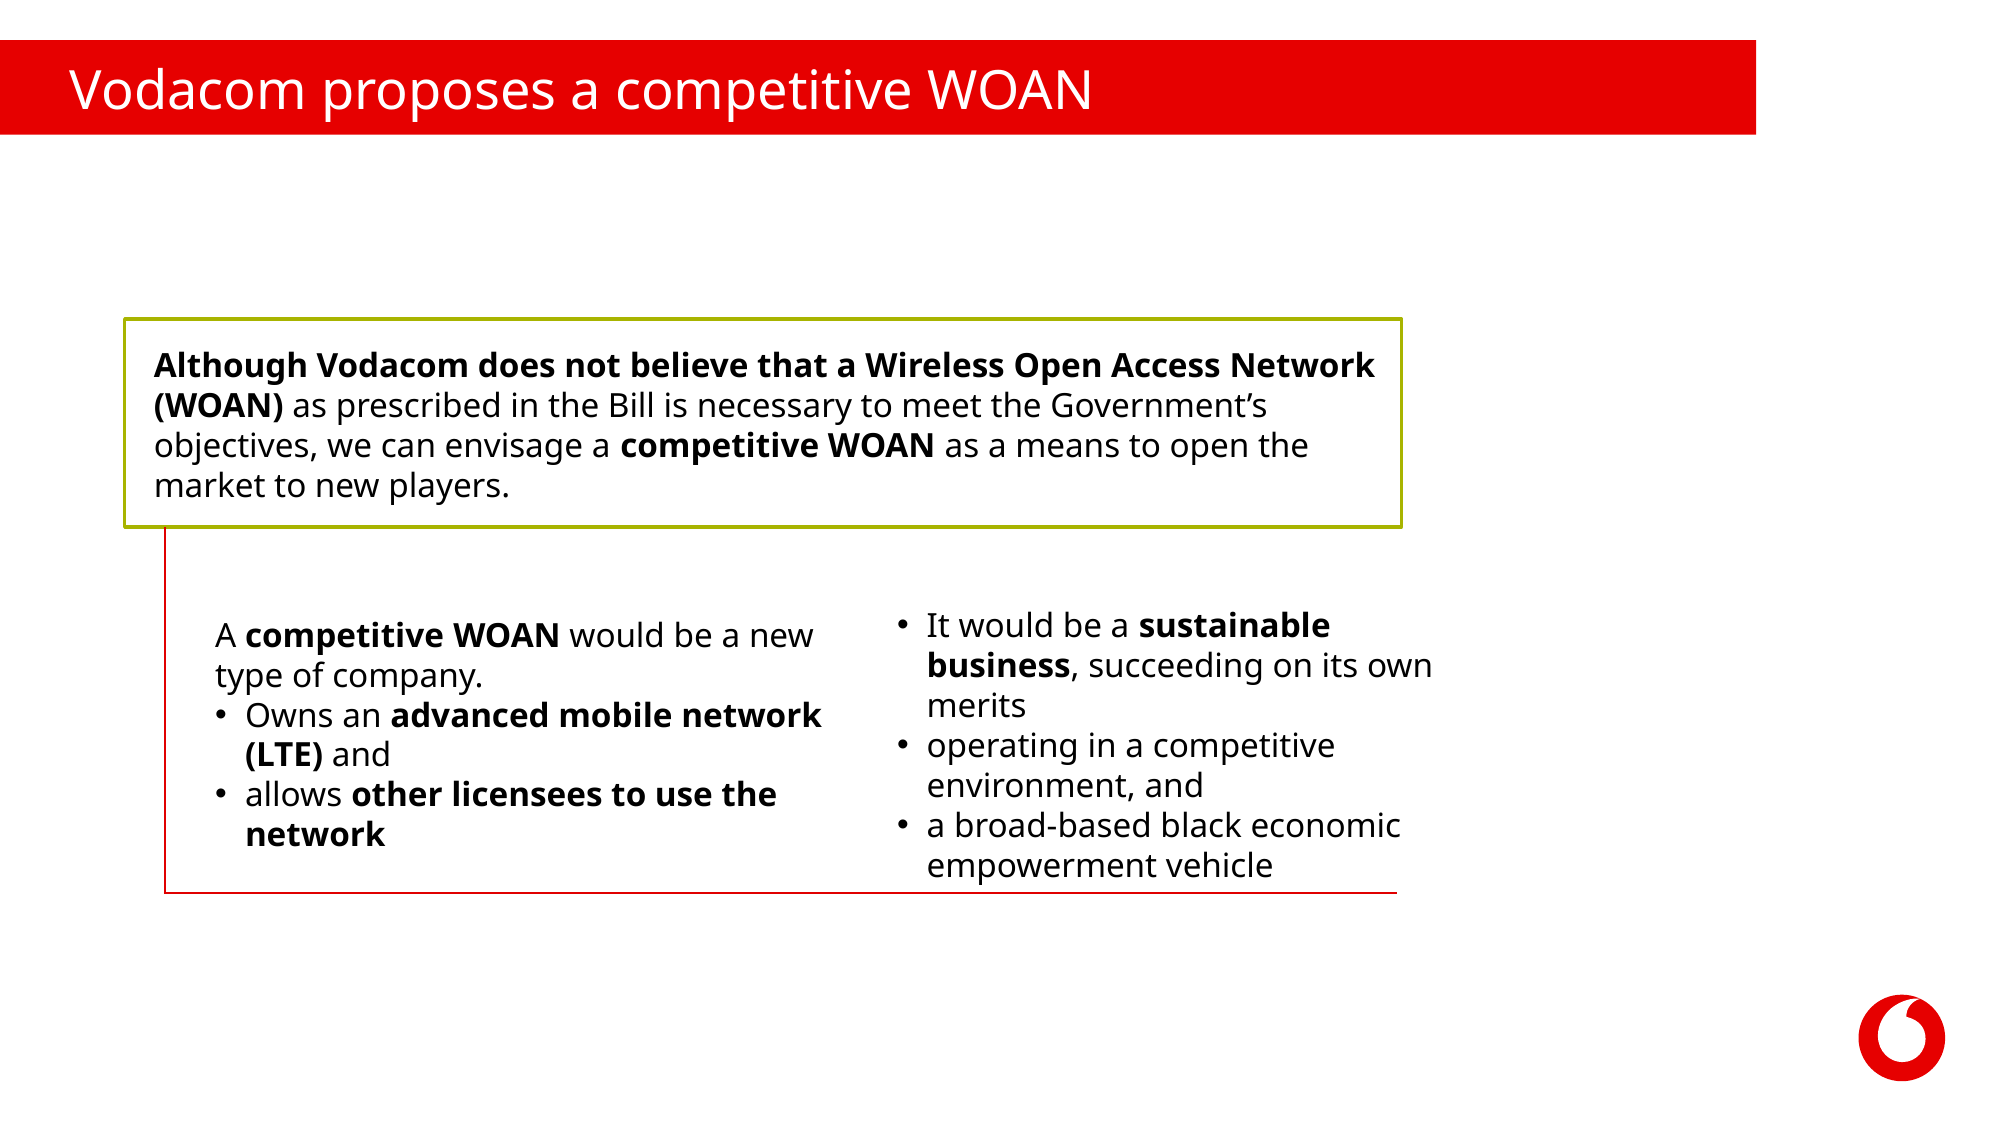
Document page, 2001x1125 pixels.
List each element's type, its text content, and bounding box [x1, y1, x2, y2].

text_box [122, 317, 1404, 529]
text_box A competitive WOAN would be a new type of company. Owns an advanced mobile network (LTE) and allows other licensees to use the network [200, 606, 847, 861]
text_box Vodacom proposes a competitive WOAN [0, 40, 1757, 135]
text_box It would be a sustainable business, succeeding on its own merits operating in a competitive environment, and a broad-based black economic empowerment vehicle [882, 596, 1473, 892]
